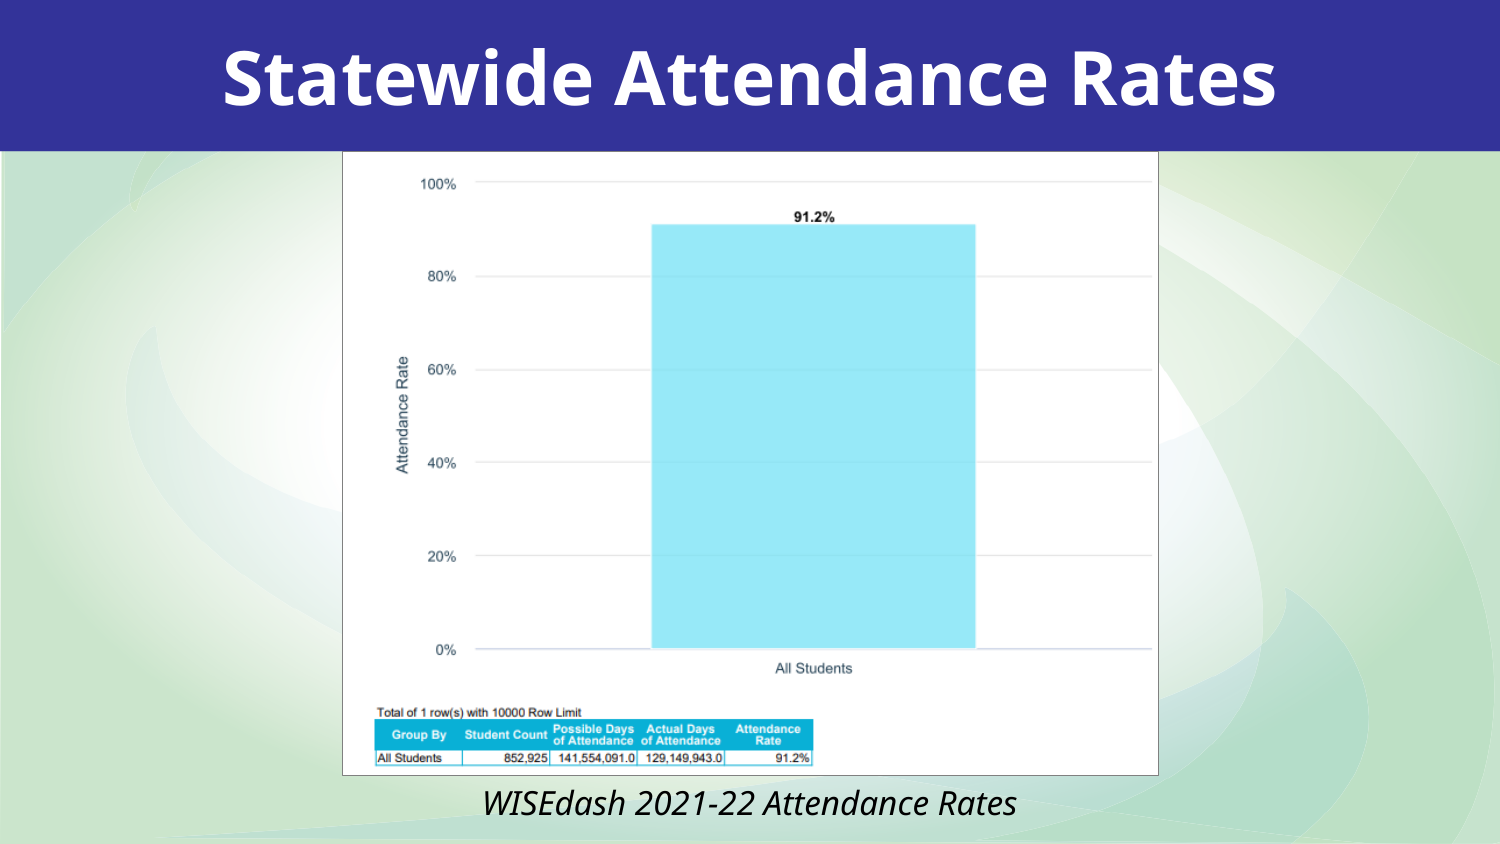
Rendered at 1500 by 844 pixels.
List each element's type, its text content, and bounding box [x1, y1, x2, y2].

text_box WISEdash 2021-22 Attendance Rates [0, 774, 1500, 830]
title Statewide Attendance Rates [0, 0, 1500, 152]
picture [342, 151, 1158, 775]
